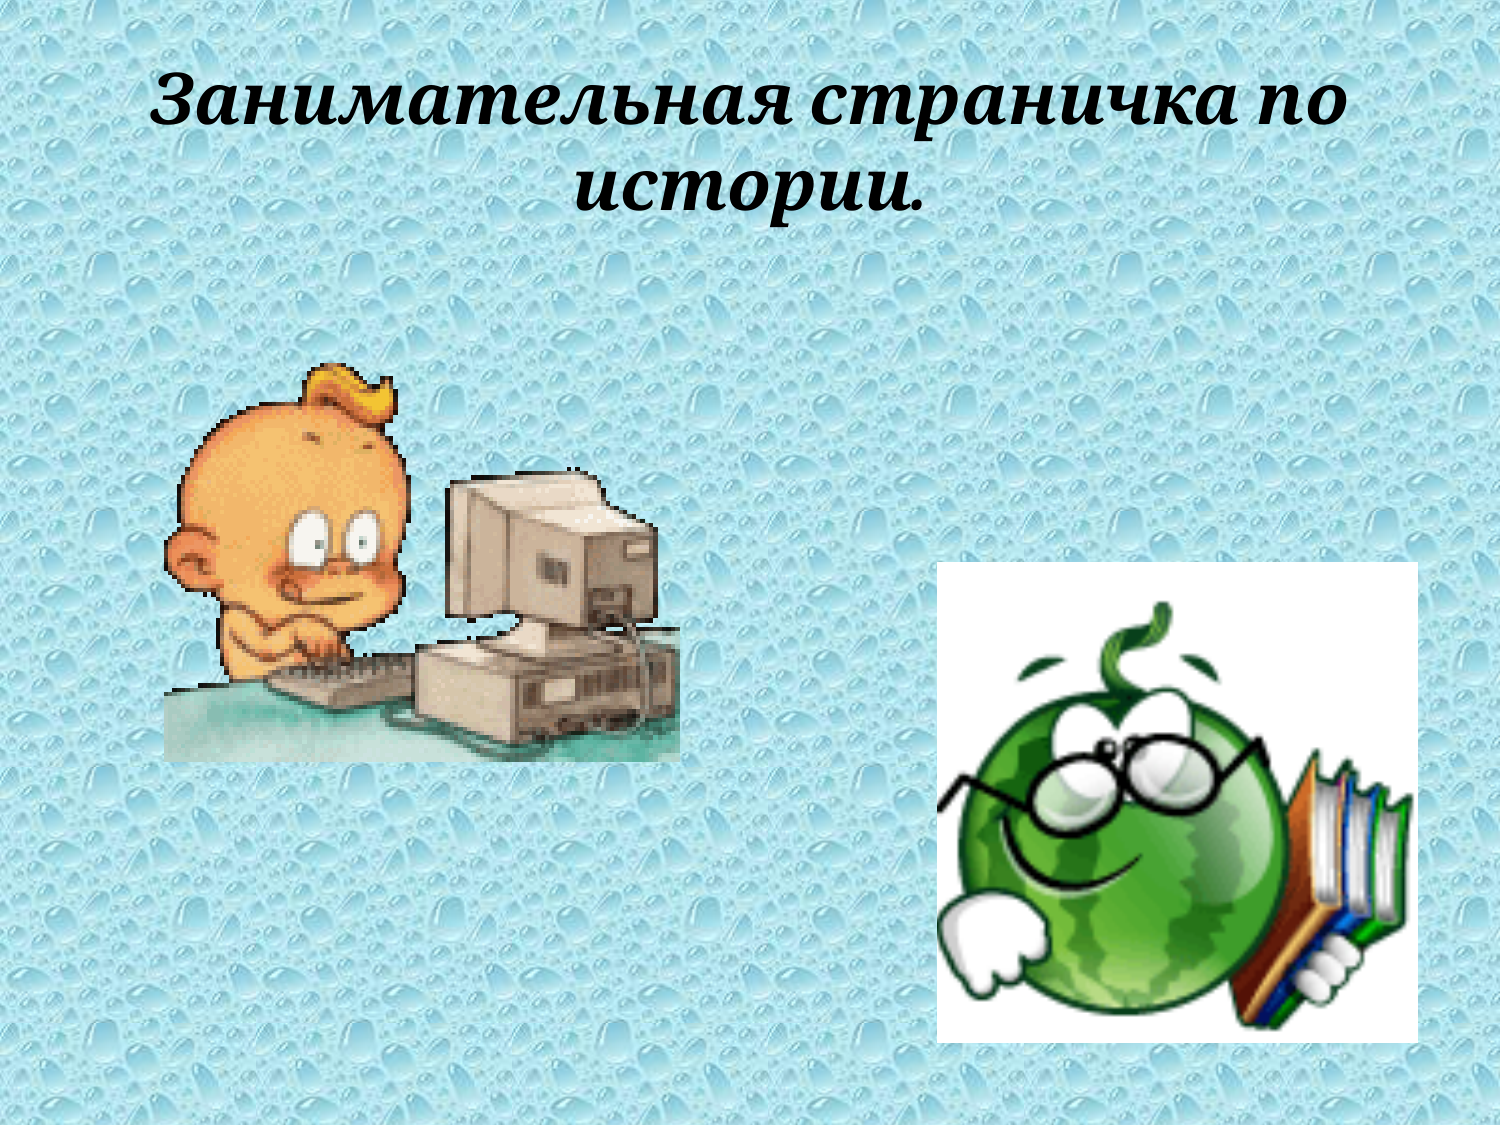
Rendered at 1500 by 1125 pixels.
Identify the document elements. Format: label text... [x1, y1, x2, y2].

picture [0, 0, 1500, 1125]
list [163, 363, 680, 762]
title Занимательная страничка по истории. [75, 45, 1425, 233]
